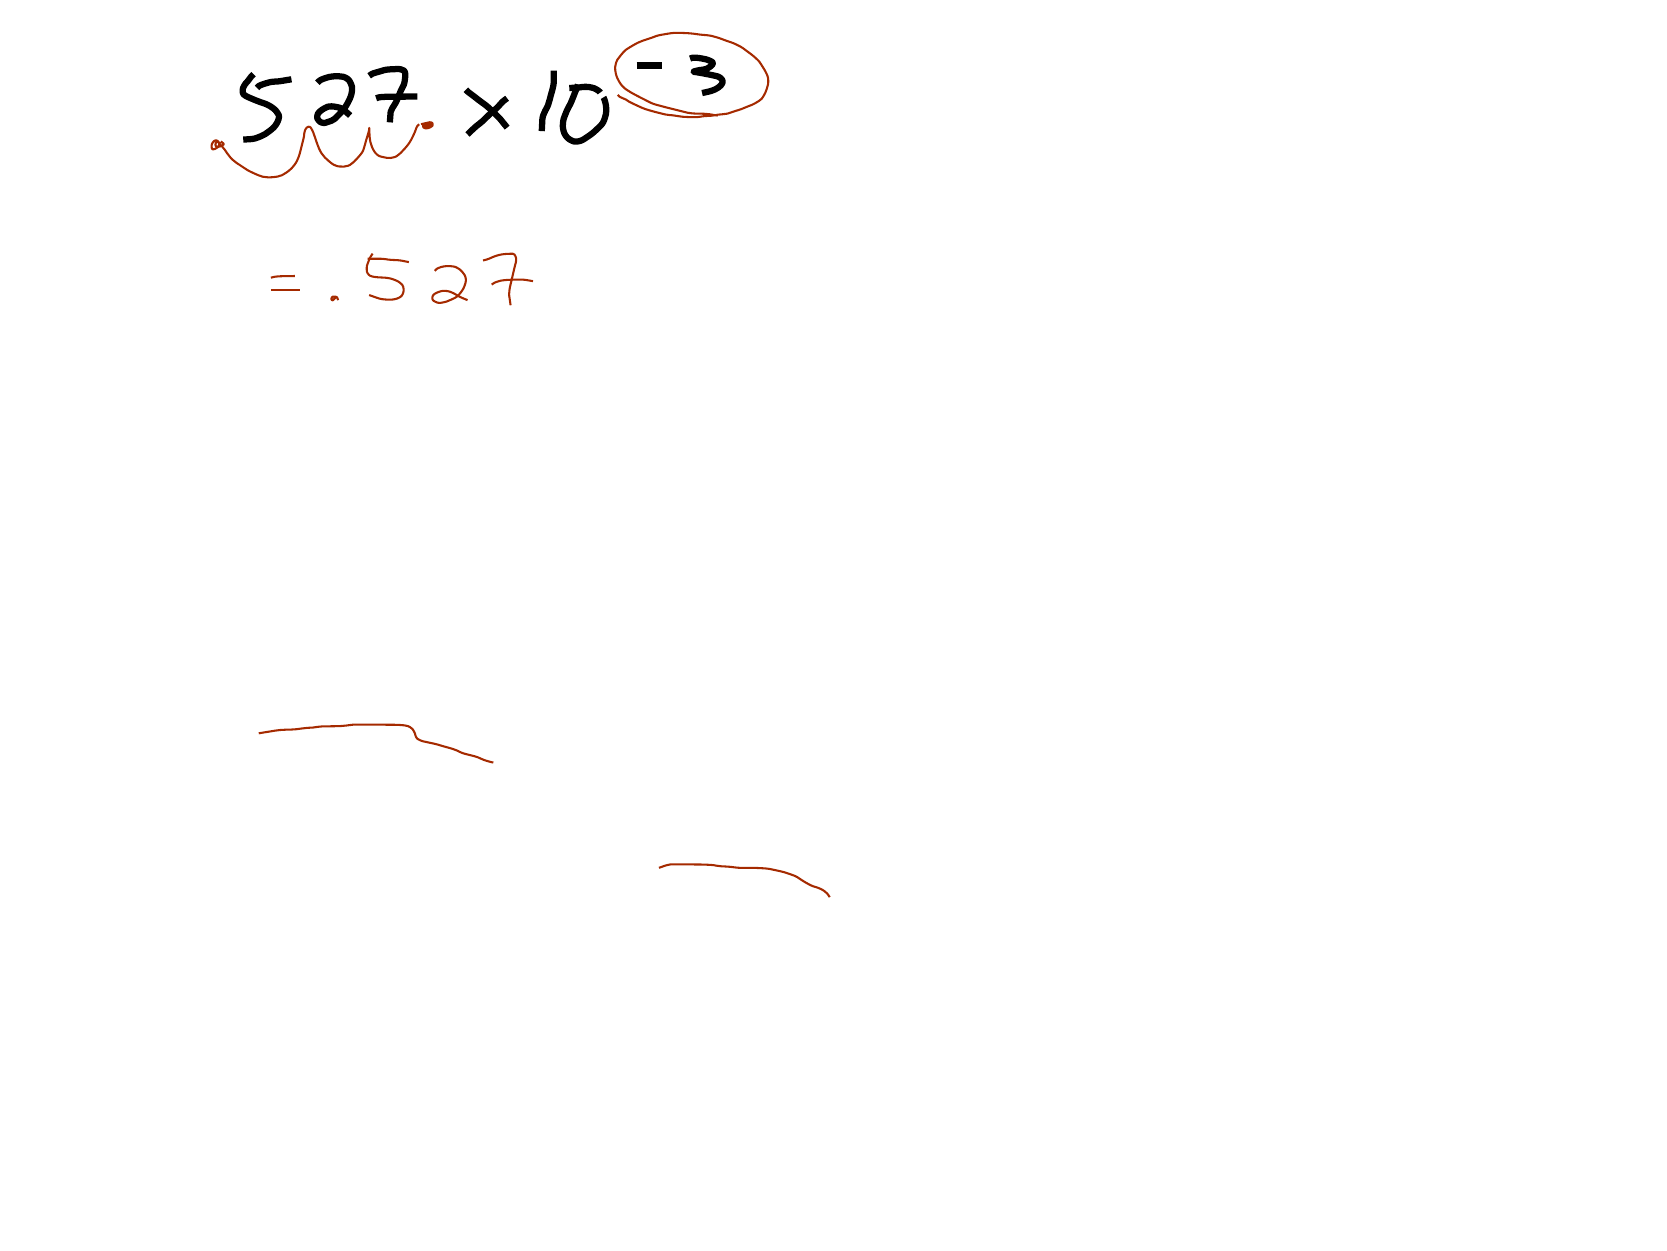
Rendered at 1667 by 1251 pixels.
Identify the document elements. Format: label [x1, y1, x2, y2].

text_box [270, 253, 534, 306]
text_box [210, 139, 302, 179]
text_box [658, 863, 831, 898]
text_box [242, 57, 723, 142]
text_box [258, 723, 494, 764]
text_box [372, 150, 405, 159]
text_box [420, 32, 769, 129]
text_box [318, 150, 365, 168]
